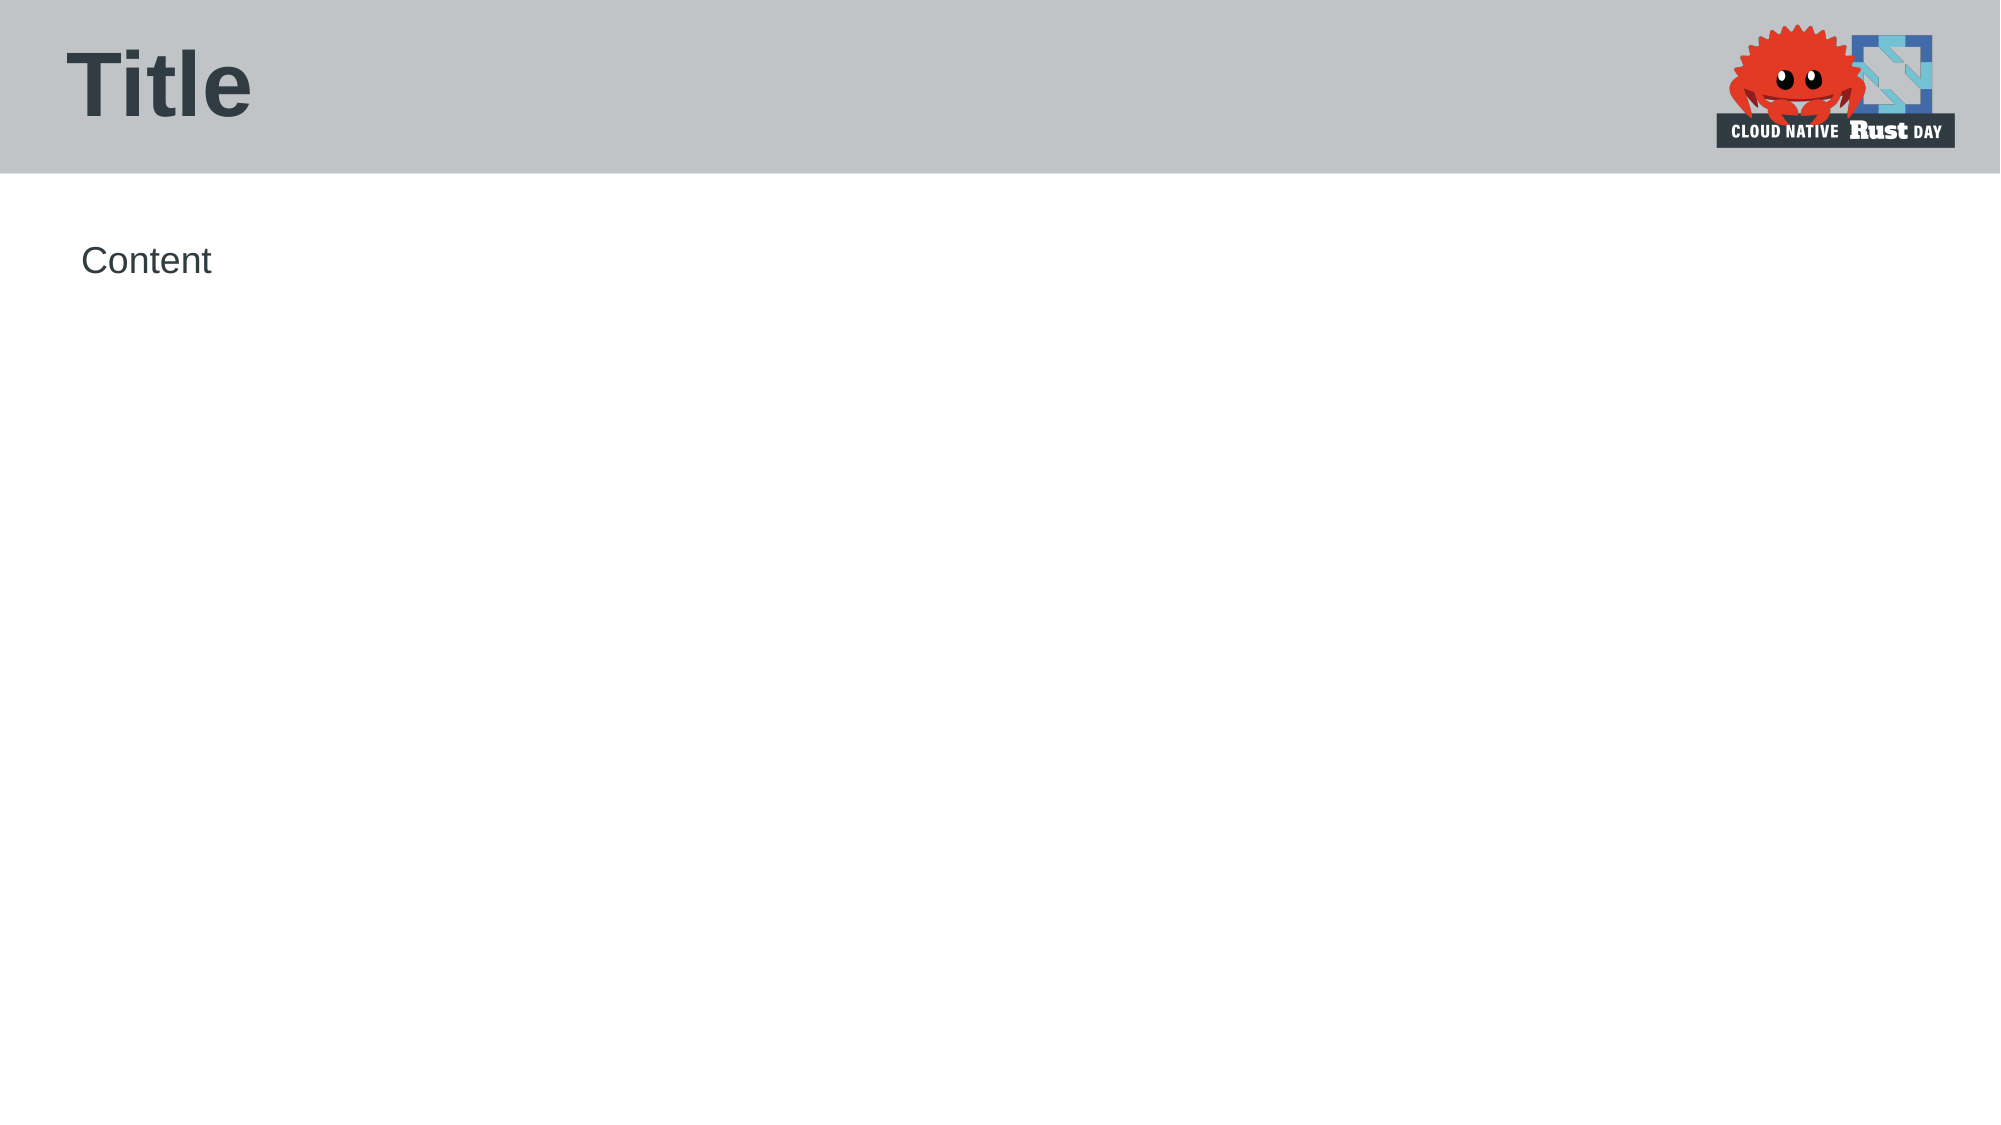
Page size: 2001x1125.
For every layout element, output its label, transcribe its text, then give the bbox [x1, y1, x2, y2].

text_box Title [51, 0, 1777, 198]
picture [0, 0, 2000, 1125]
text_box Content [66, 153, 1792, 371]
